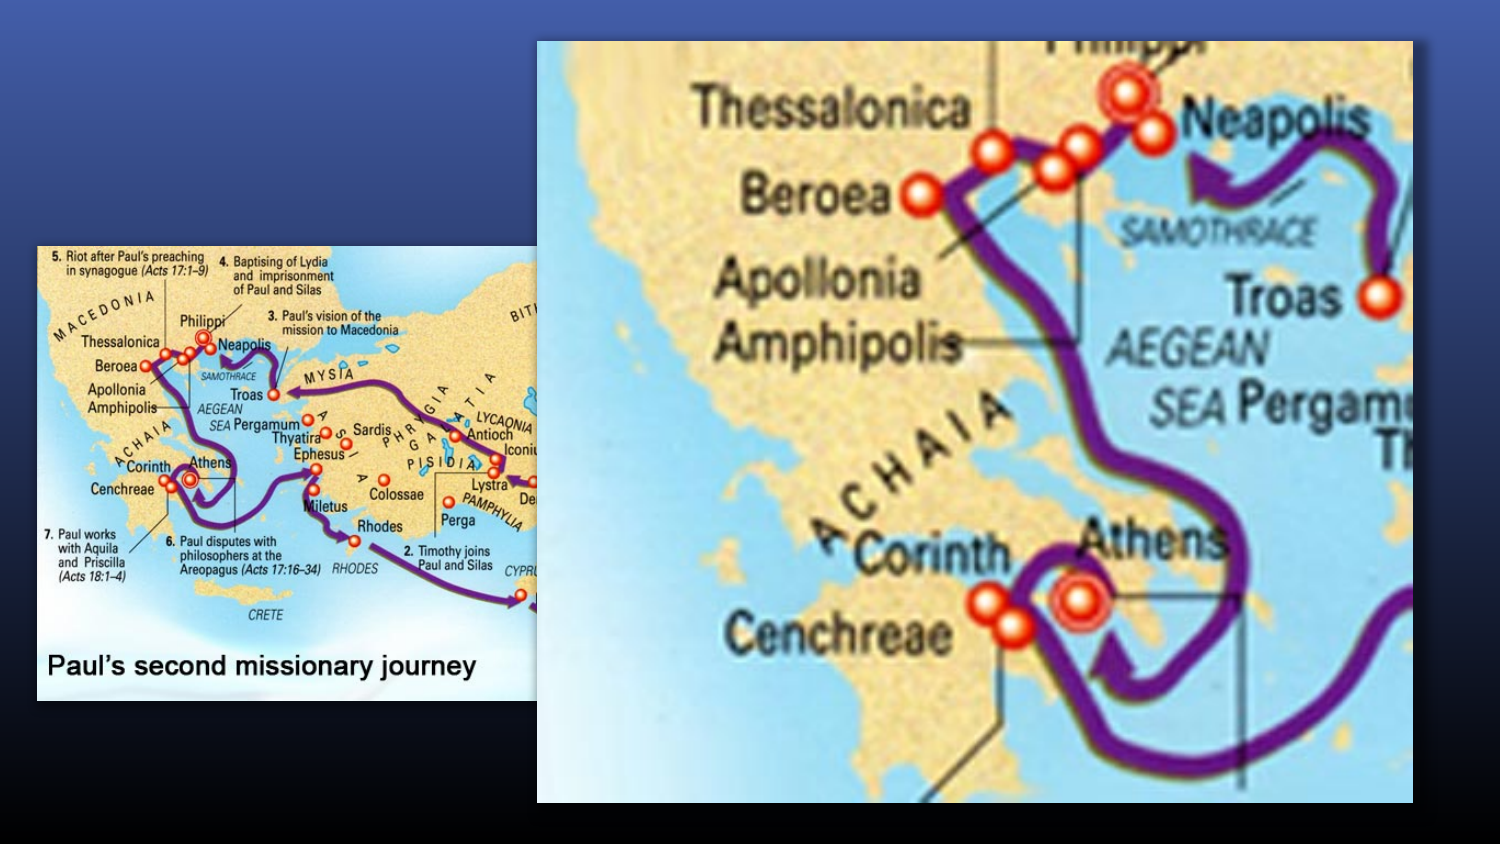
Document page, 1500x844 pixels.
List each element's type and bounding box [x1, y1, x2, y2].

picture [37, 246, 531, 701]
picture [537, 40, 1413, 803]
